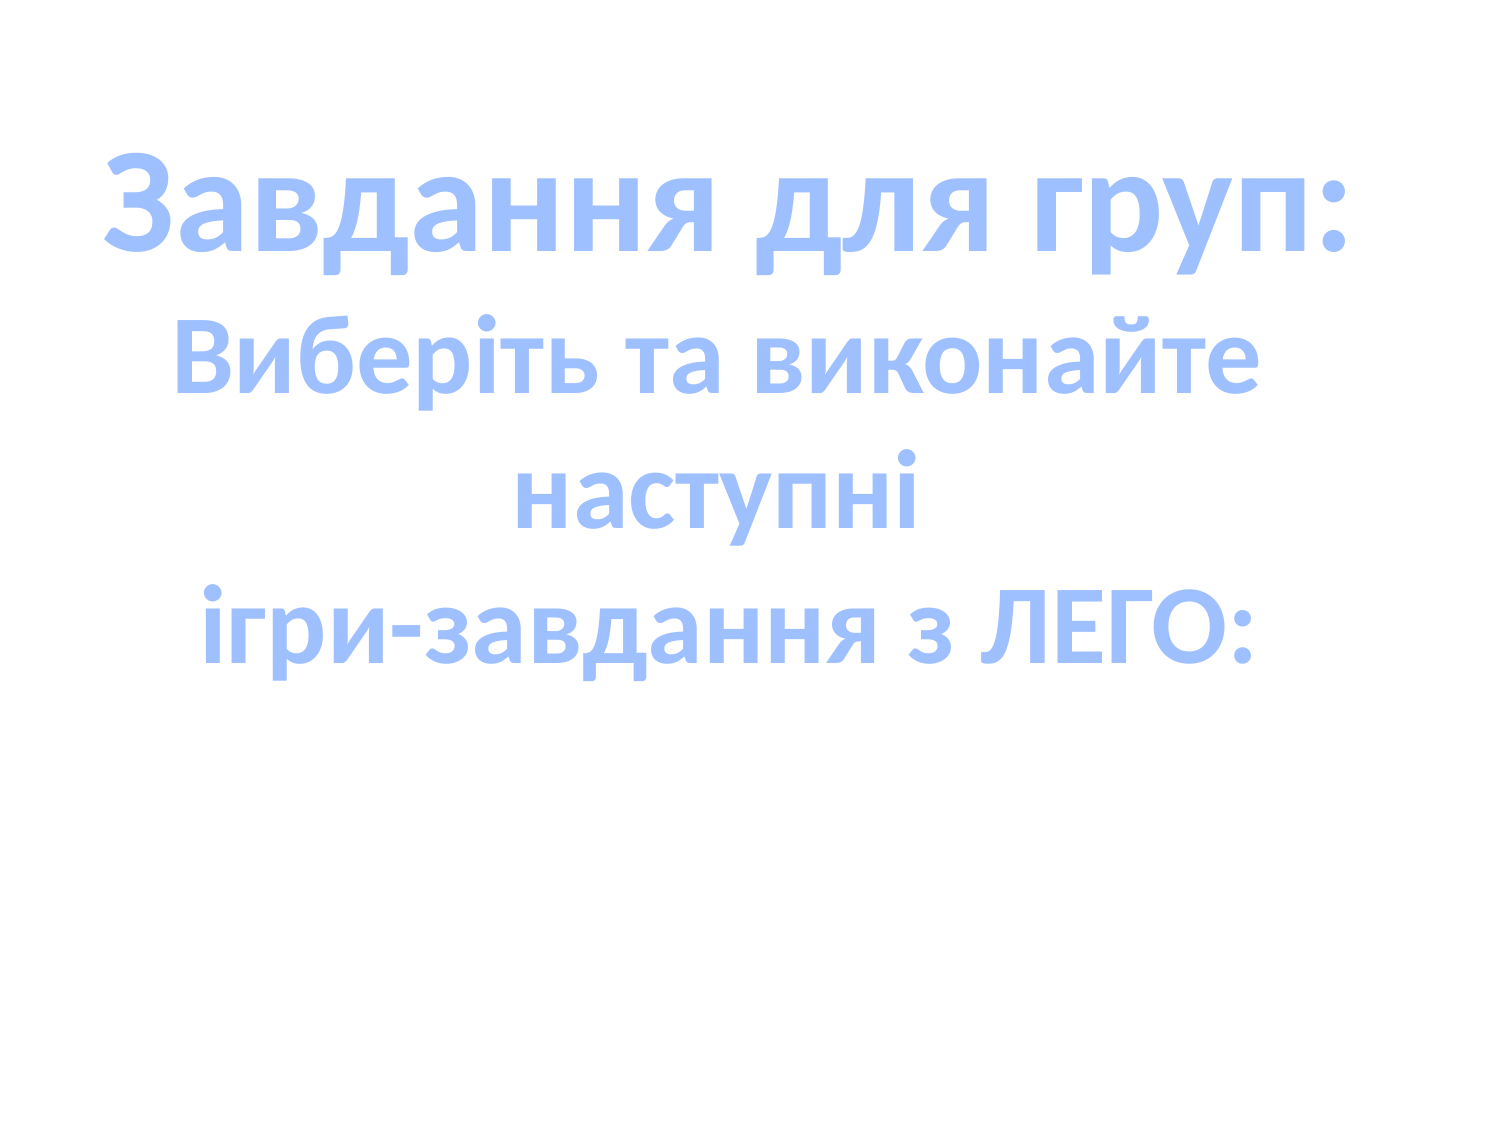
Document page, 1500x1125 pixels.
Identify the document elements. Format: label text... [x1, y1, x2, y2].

text_box Завдання для груп: Виберіть та виконайте наступні ігри-завдання з ЛЕГО: [87, 93, 1372, 694]
